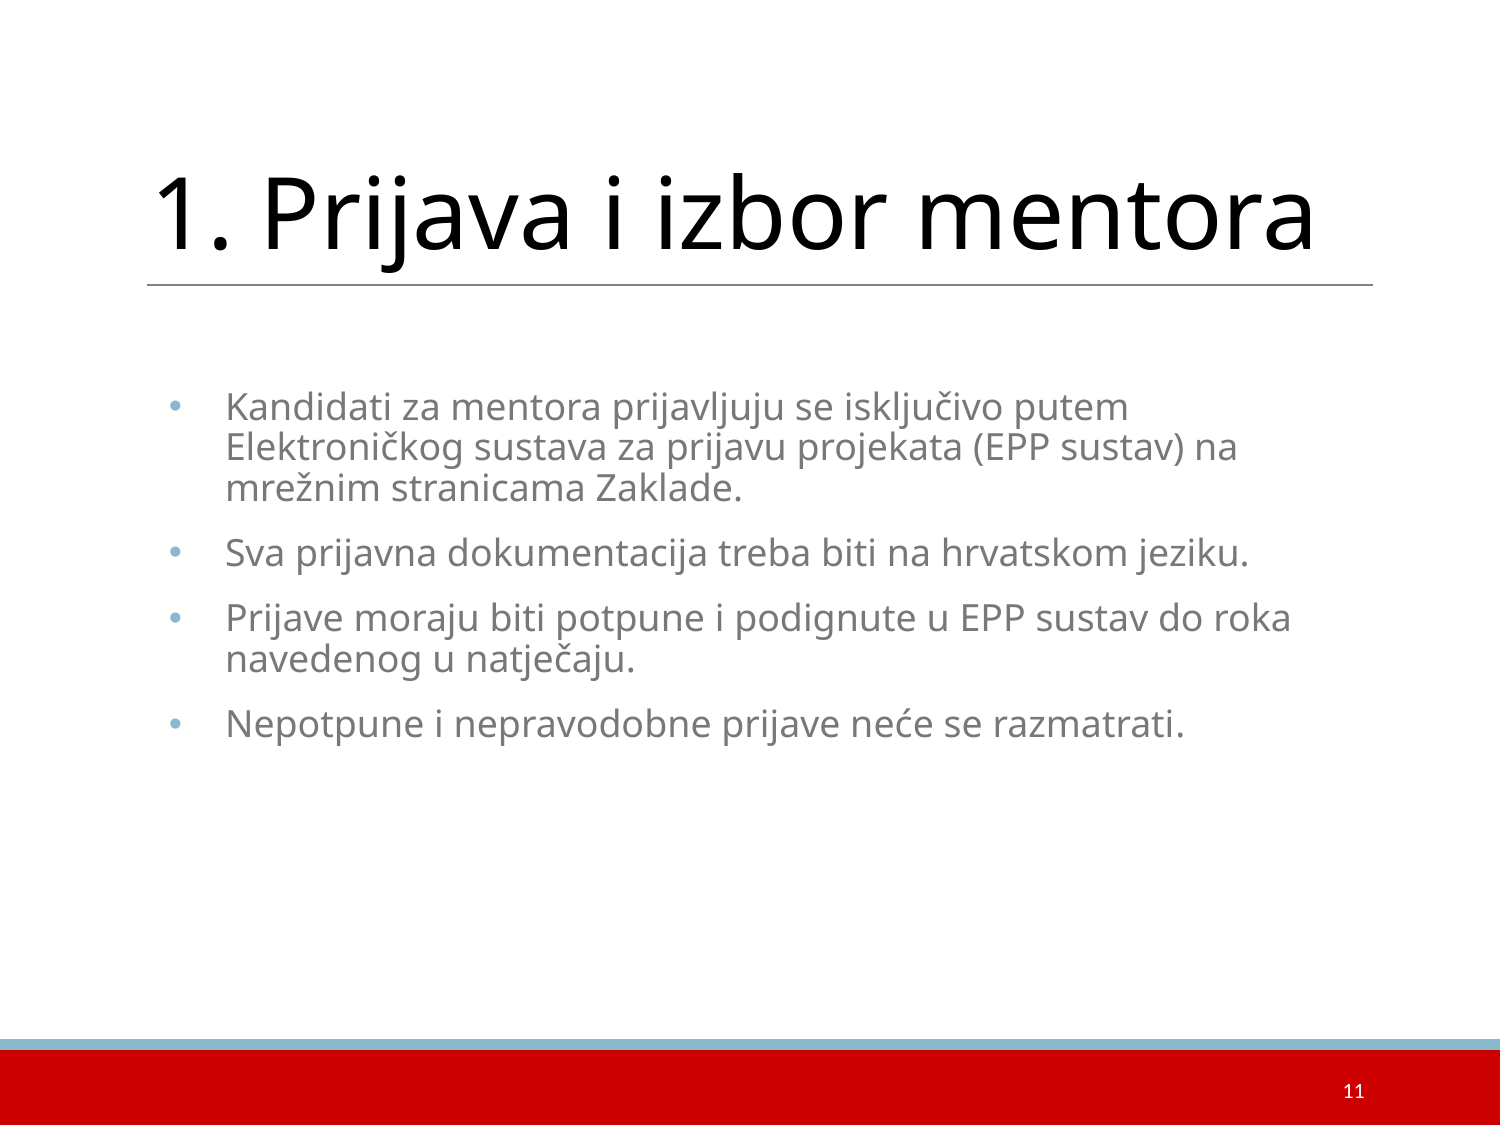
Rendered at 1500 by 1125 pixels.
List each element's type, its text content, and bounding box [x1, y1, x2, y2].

slide_number 11 [1218, 1059, 1380, 1120]
list Kandidati za mentora prijavljuju se isključivo putem Elektroničkog sustava za prijavu projekata (EPP sustav) na mrežnim stranicama Zaklade. Sva prijavna dokumentacija treba biti na hrvatskom jeziku. Prijave moraju biti potpune i podignute u EPP sustav do roka navedenog u natječaju. Nepotpune i nepravodobne prijave neće se razmatrati. [135, 302, 1373, 963]
title 1. Prijava i izbor mentora [135, 47, 1373, 285]
